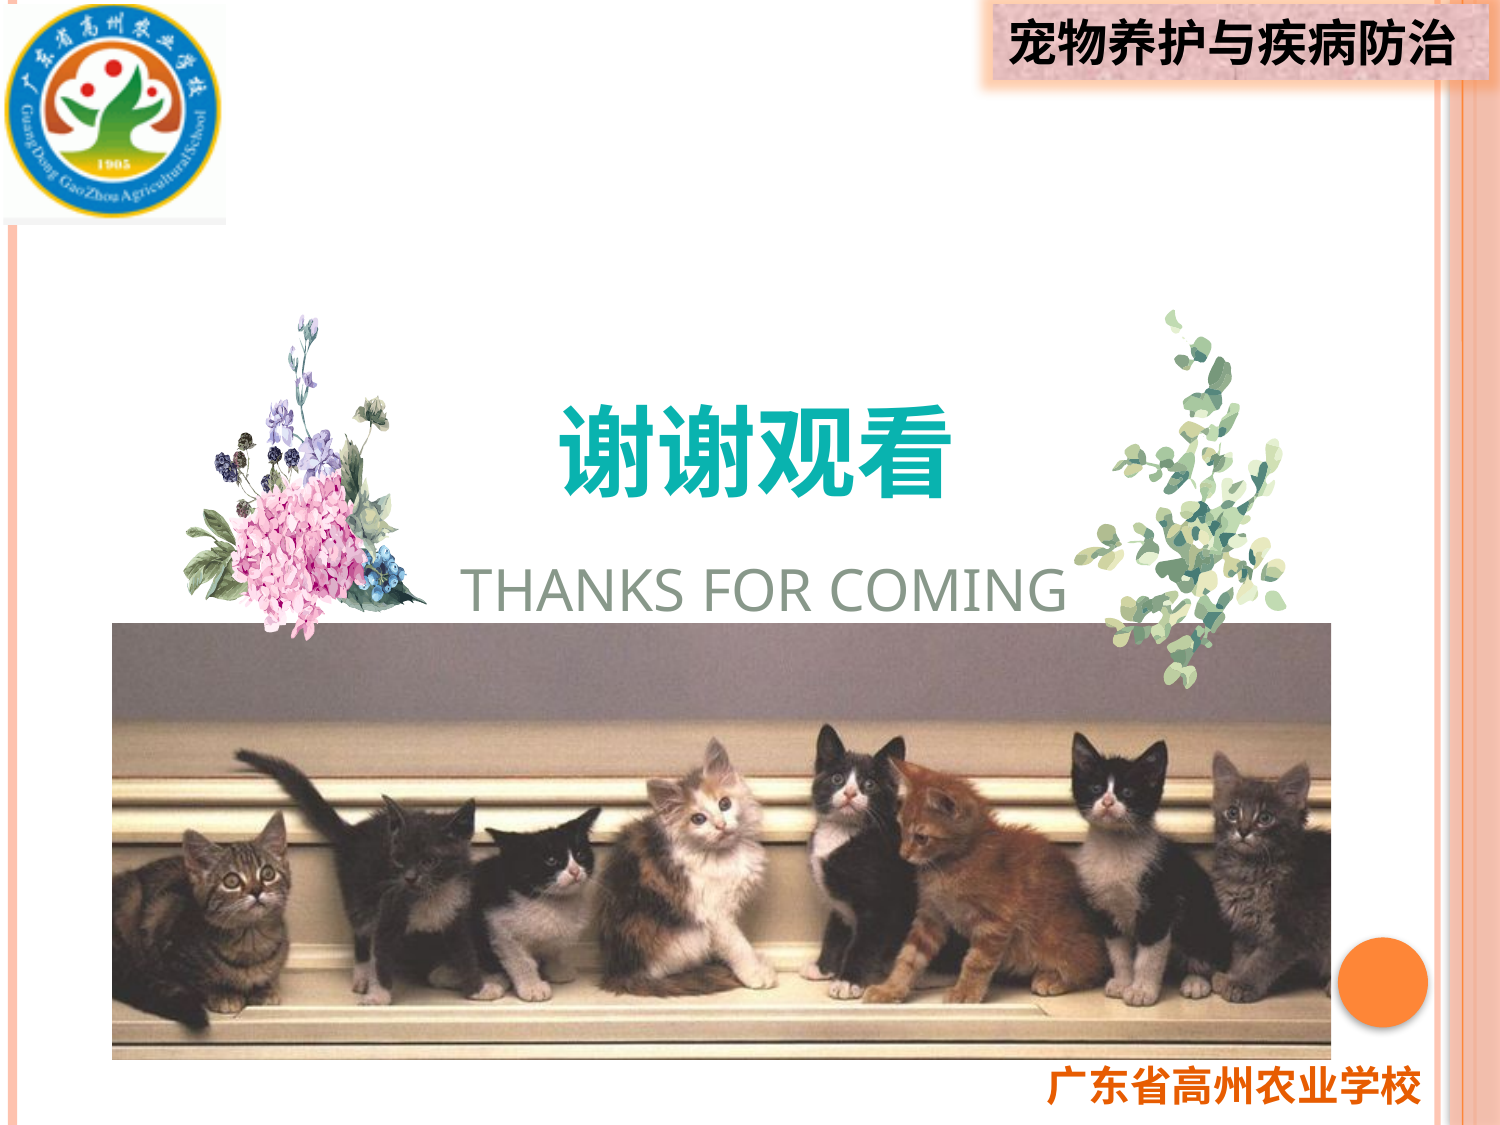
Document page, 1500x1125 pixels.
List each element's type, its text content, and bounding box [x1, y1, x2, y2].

text_box 谢谢观看 [541, 382, 972, 518]
picture [111, 313, 1332, 1060]
text_box THANKS FOR COMING [460, 553, 1038, 620]
picture [992, 4, 1489, 80]
picture [3, 4, 226, 225]
